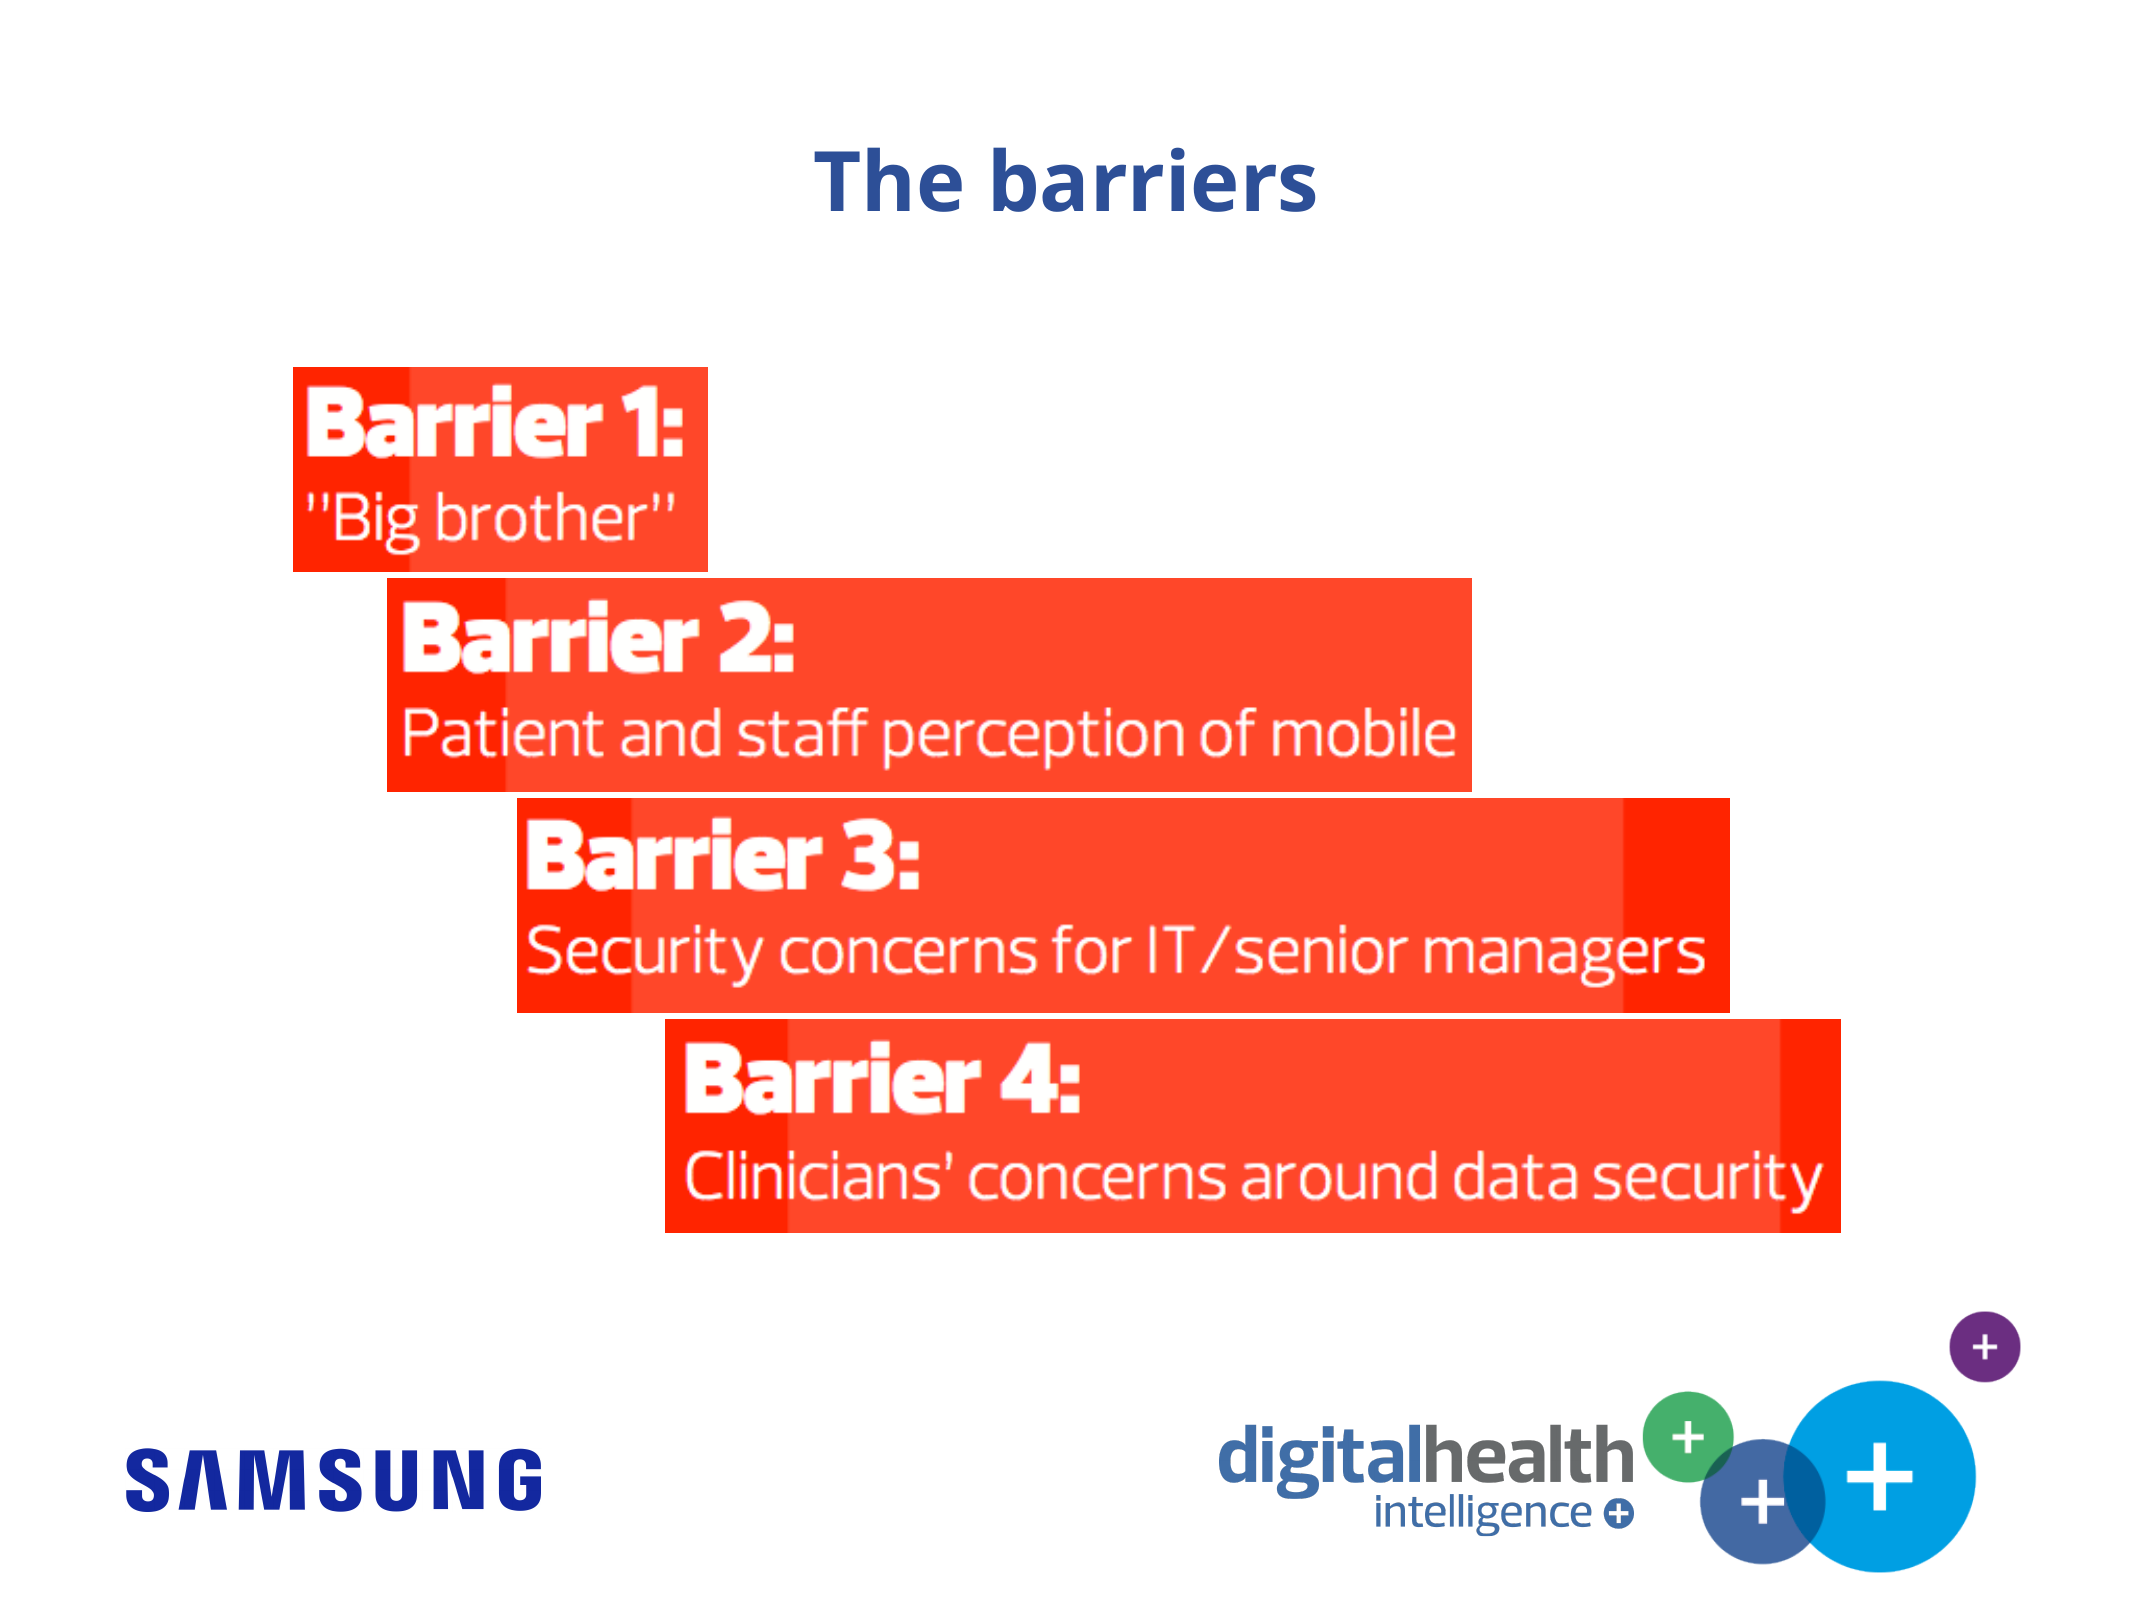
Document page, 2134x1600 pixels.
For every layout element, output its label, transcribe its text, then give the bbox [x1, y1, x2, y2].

picture [387, 578, 1472, 792]
picture [1637, 1308, 2024, 1576]
text_box The barriers [117, 27, 2016, 328]
picture [292, 367, 708, 572]
picture [124, 1447, 543, 1513]
picture [664, 1019, 1841, 1233]
picture [1217, 1422, 1636, 1538]
picture [516, 798, 1730, 1014]
